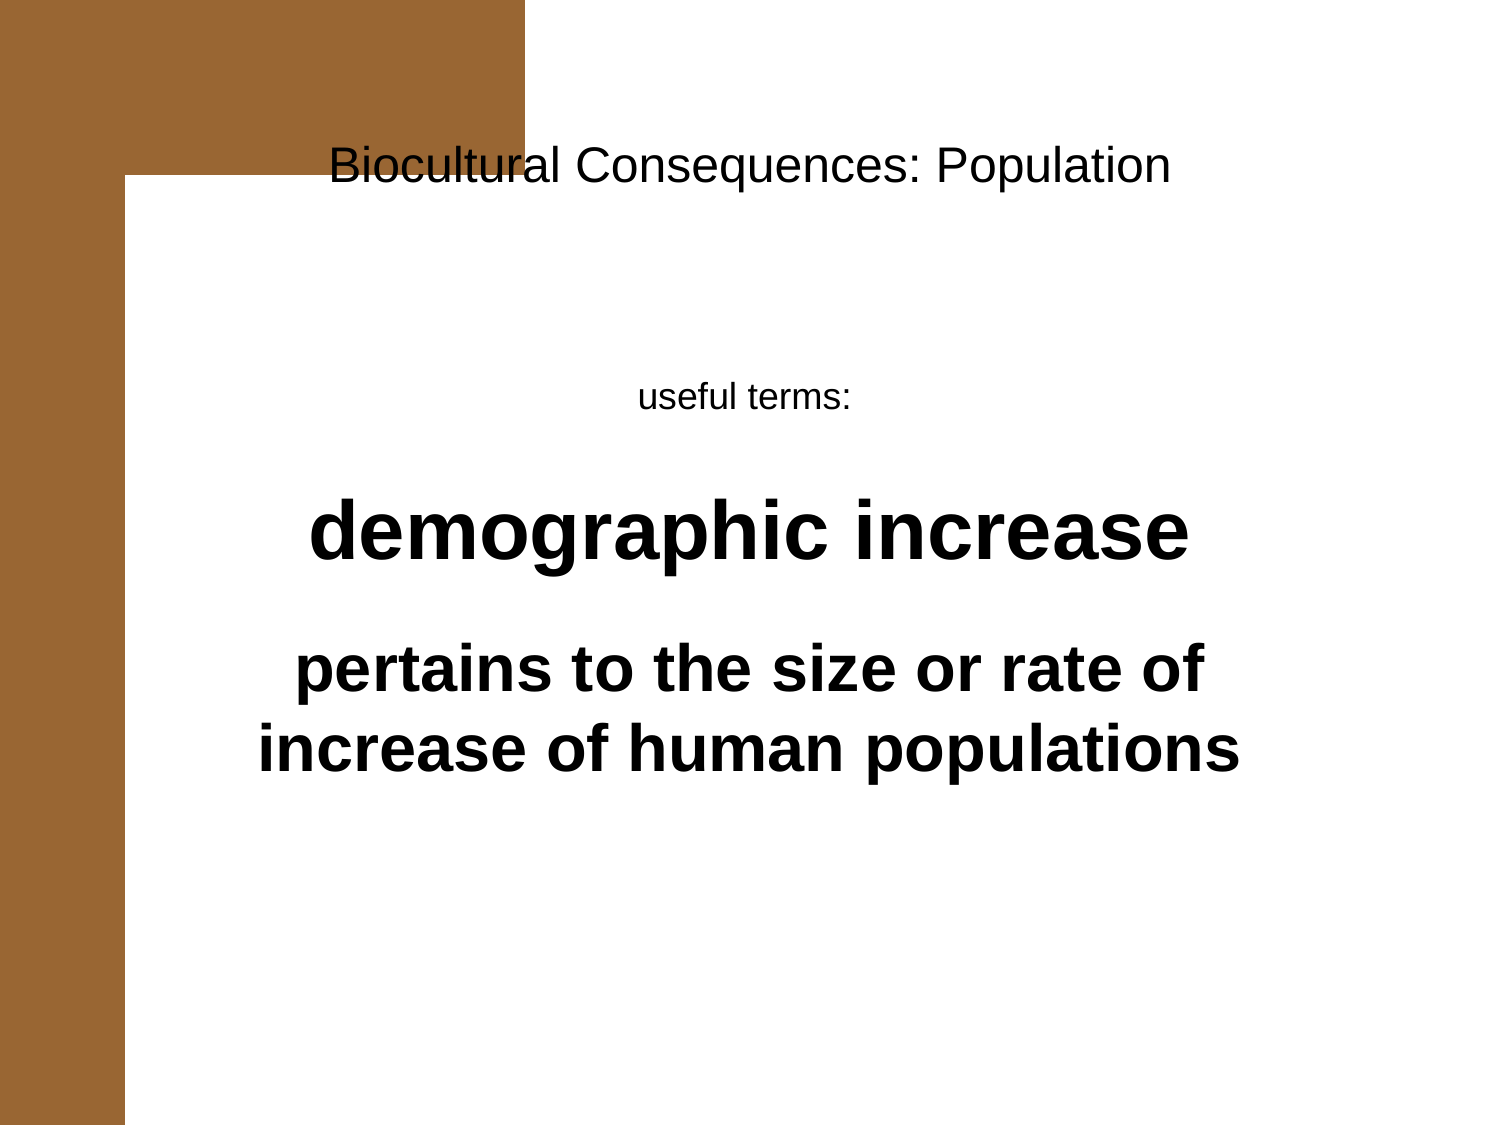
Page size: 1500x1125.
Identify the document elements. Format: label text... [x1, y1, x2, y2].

list demographic increase pertains to the size or rate of increase of human populations [216, 381, 1284, 845]
text_box useful terms: [622, 364, 878, 425]
text_box Biocultural Consequences: Population [216, 125, 1284, 200]
